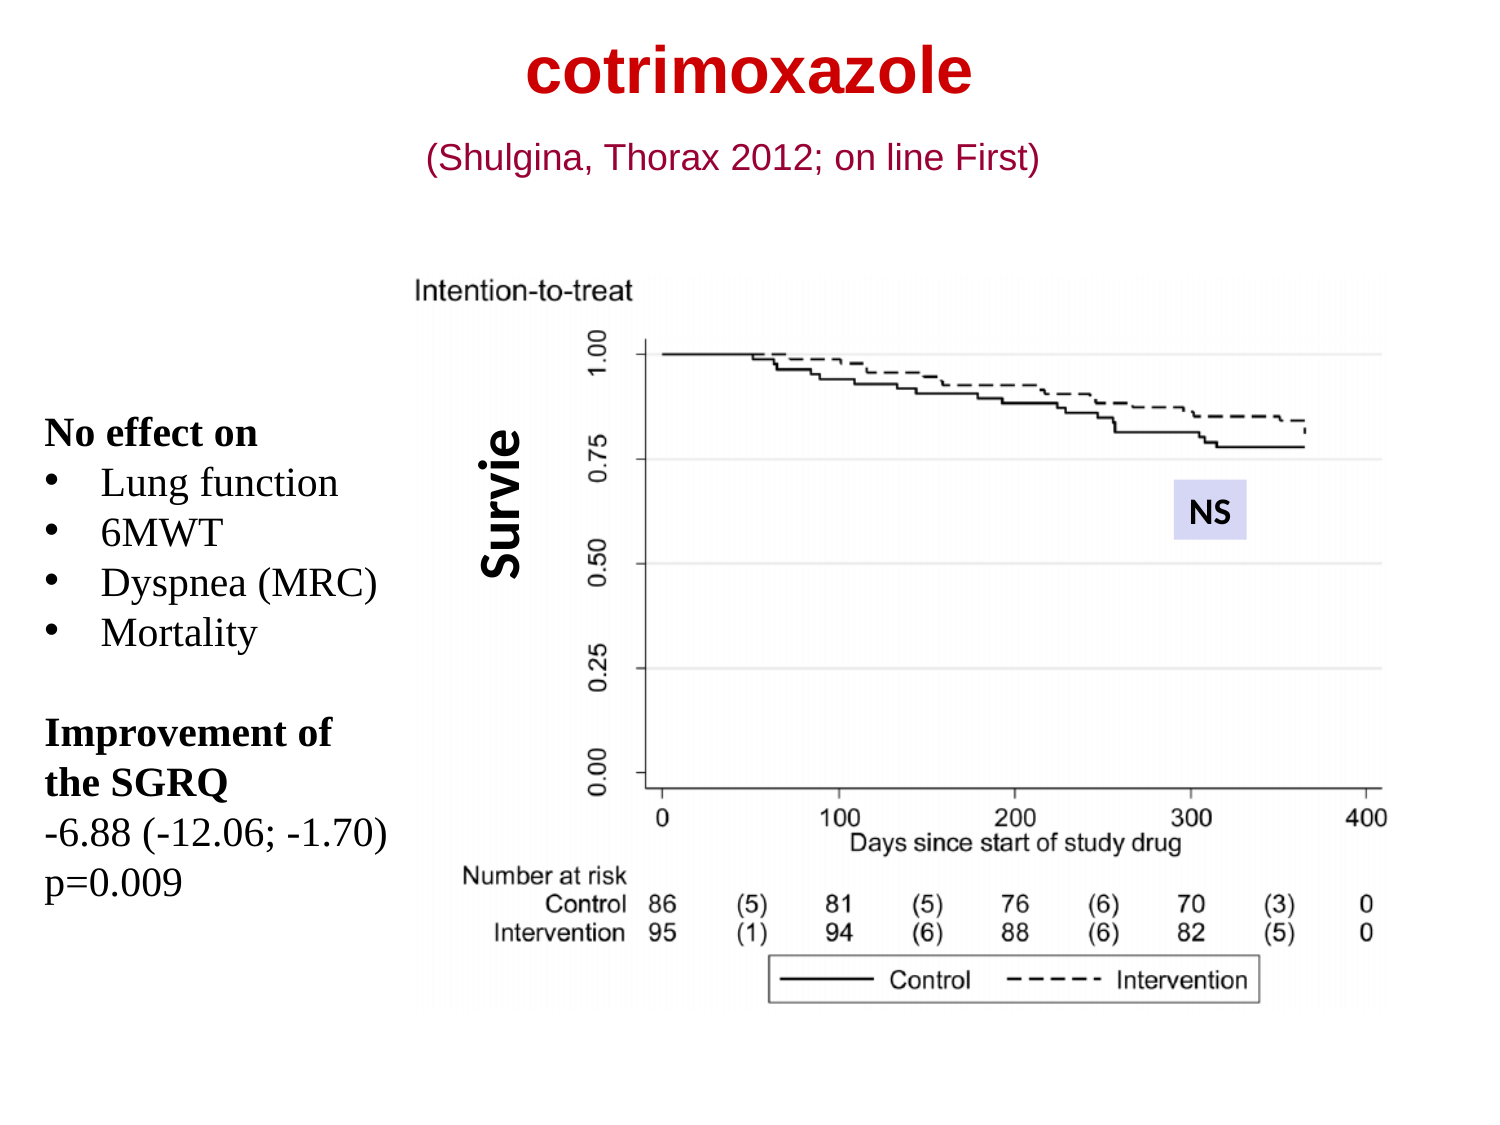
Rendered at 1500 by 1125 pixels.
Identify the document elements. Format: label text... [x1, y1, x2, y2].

title cotrimoxazole [112, 0, 1388, 161]
picture [406, 267, 1460, 1012]
text_box No effect on Lung function 6MWT Dyspnea (MRC) Mortality Improvement of the SGRQ -6.88 (-12.06; -1.70) p=0.009 [29, 397, 401, 963]
text_box (Shulgina, Thorax 2012; on line First) [410, 125, 1067, 186]
